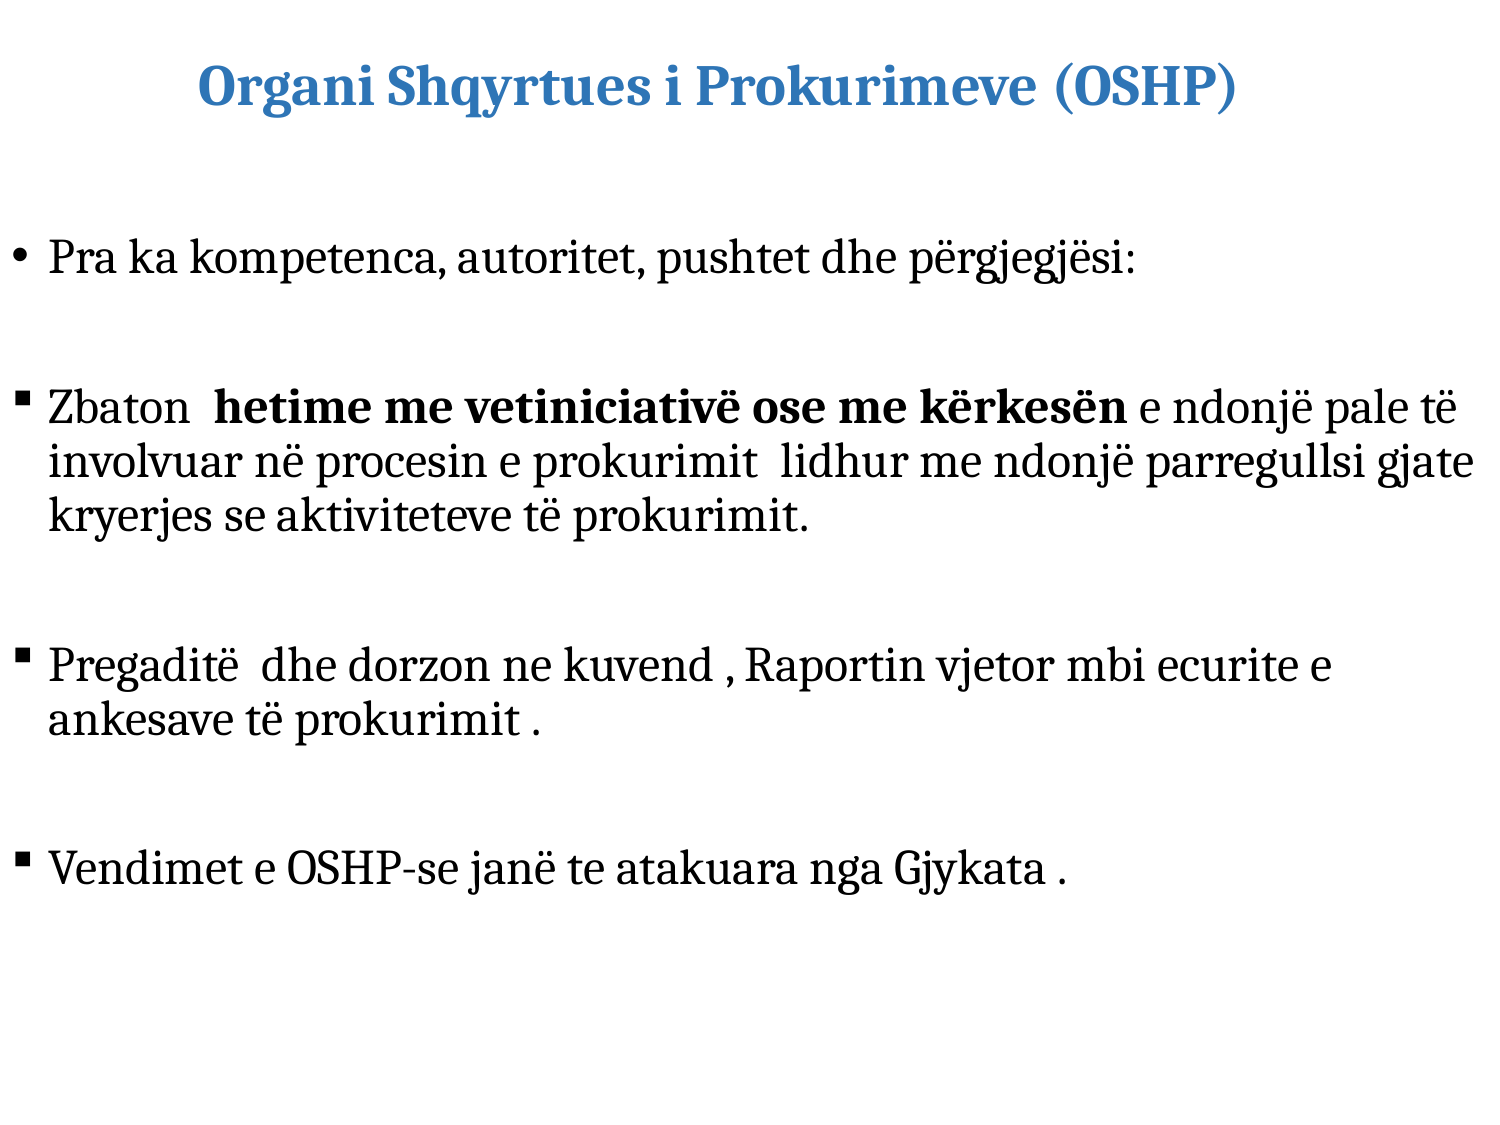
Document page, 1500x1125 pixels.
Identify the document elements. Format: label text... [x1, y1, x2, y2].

title Organi Shqyrtues i Prokurimeve (OSHP) [187, 50, 1338, 175]
list Pra ka kompetenca, autoritet, pushtet dhe përgjegjësi: Zbaton hetime me vetiniciativë ose me kërkesën e ndonjë pale të involvuar në procesin e prokurimit lidhur me ndonjë parregullsi gjate kryerjes se aktiviteteve të prokurimit. Pregaditë dhe dorzon ne kuvend , Raportin vjetor mbi ecurite e ankesave të prokurimit . Vendimet e OSHP-se janë te atakuara nga Gjykata . [0, 224, 1500, 1063]
